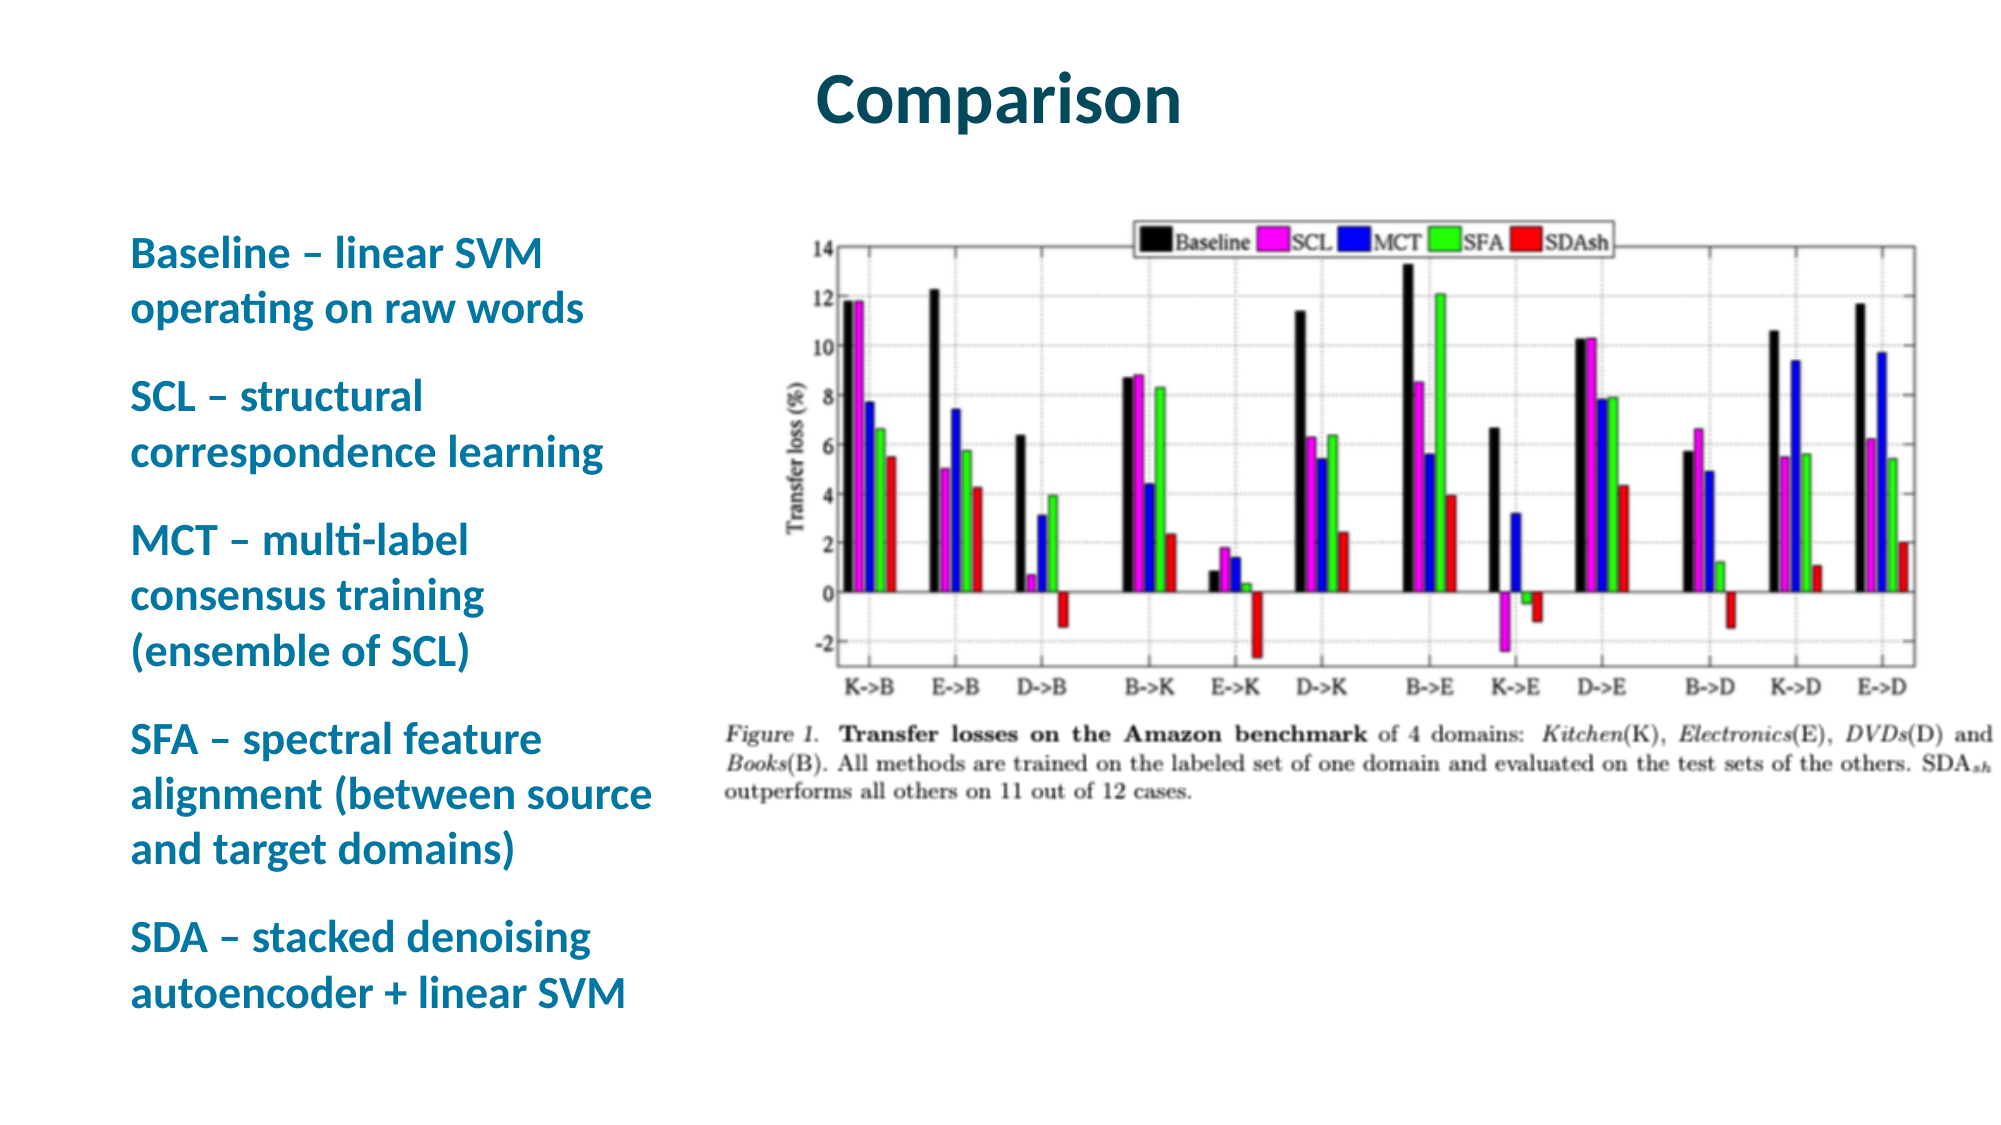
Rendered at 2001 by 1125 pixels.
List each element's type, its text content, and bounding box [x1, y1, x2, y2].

title Comparison [99, 24, 1900, 163]
list Baseline – linear SVM operating on raw words SCL – structural correspondence learning MCT – multi-label consensus training (ensemble of SCL) SFA – spectral feature alignment (between source and target domains) SDA – stacked denoising autoencoder + linear SVM [99, 213, 691, 1027]
picture [718, 213, 2000, 811]
